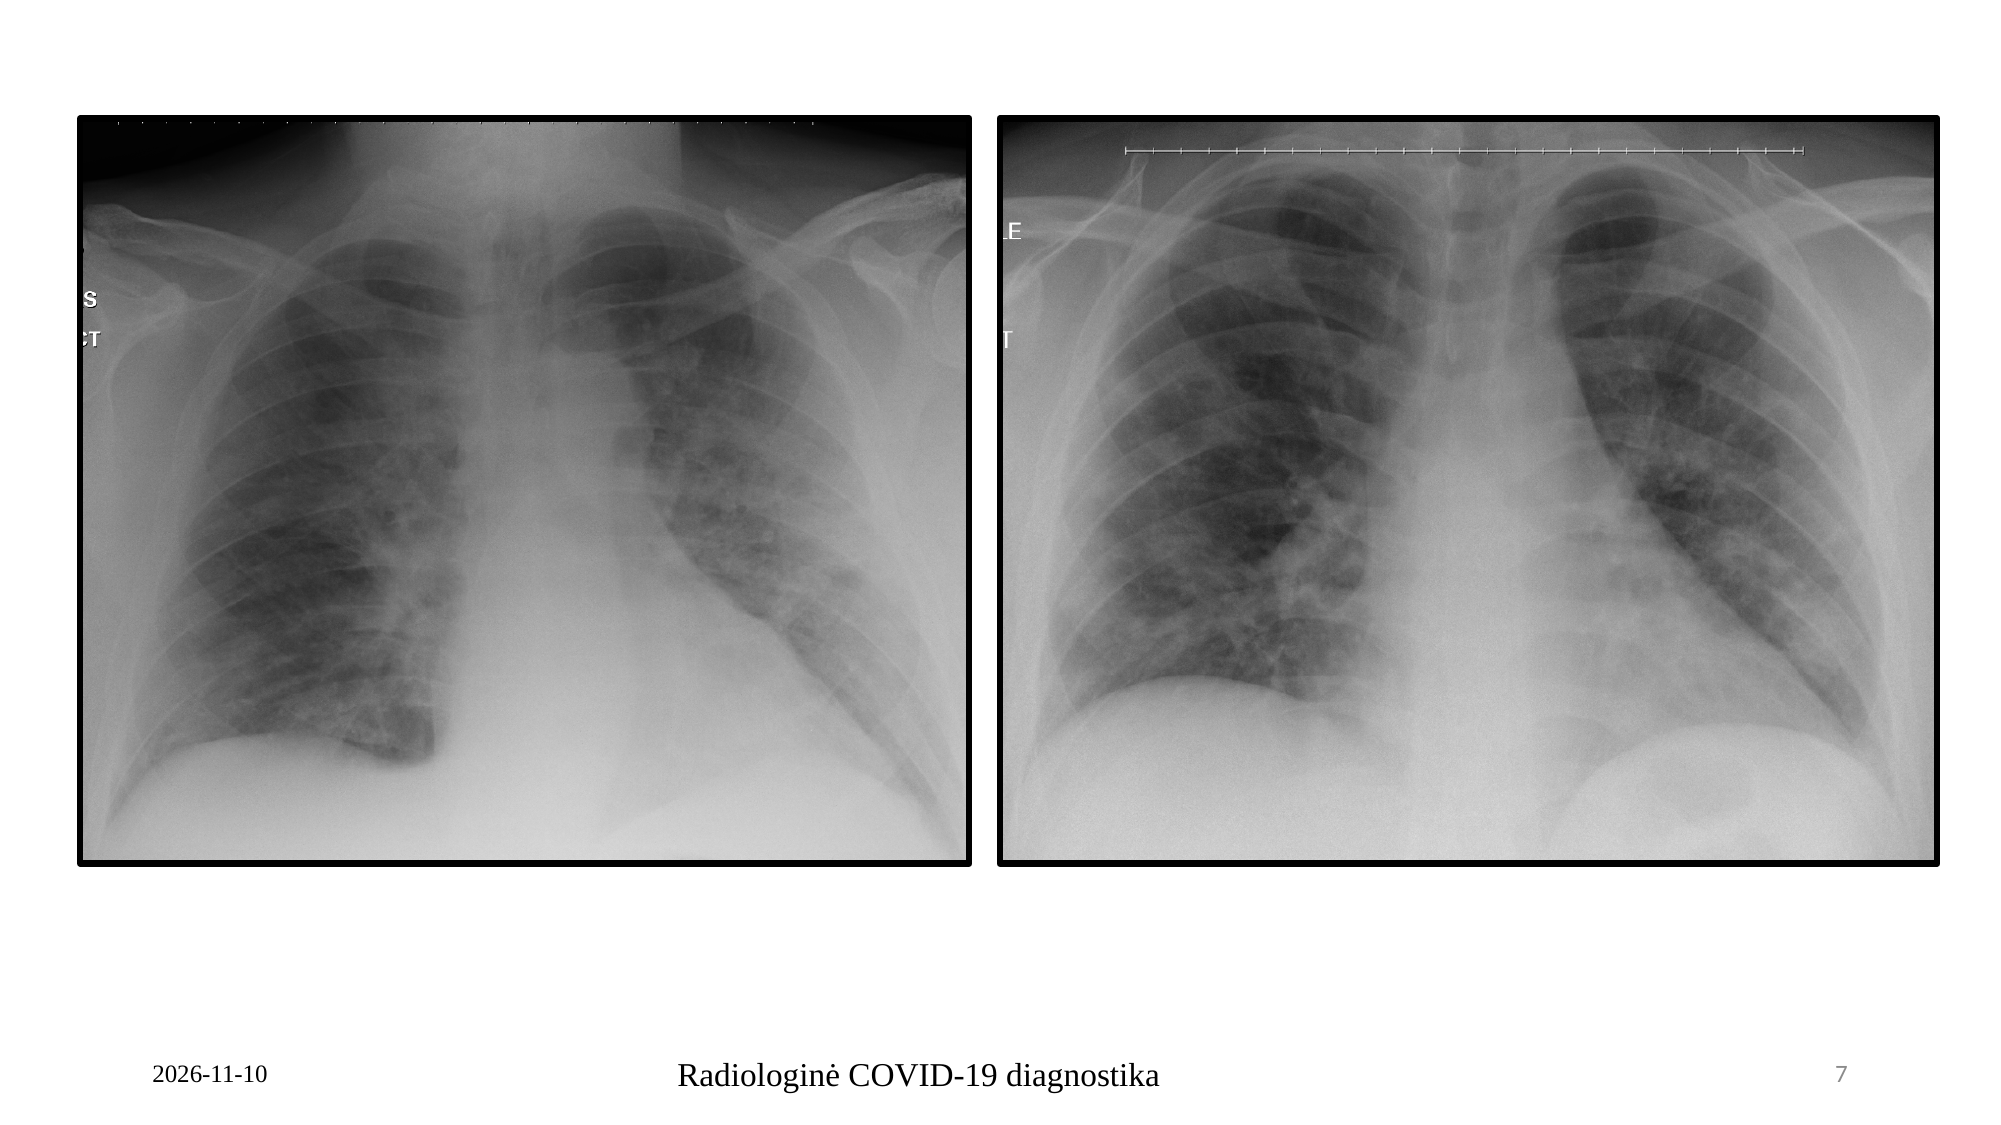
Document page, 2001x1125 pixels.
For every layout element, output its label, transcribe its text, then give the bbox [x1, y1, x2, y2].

picture [1002, 121, 1935, 861]
text_box [137, 299, 1863, 1014]
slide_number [137, 1042, 588, 1103]
slide_number 7 [1412, 1042, 1863, 1103]
text_box [137, 59, 1863, 278]
footer Radiologinė COVID-19 diagnostika [662, 1042, 1338, 1103]
picture [83, 121, 967, 861]
